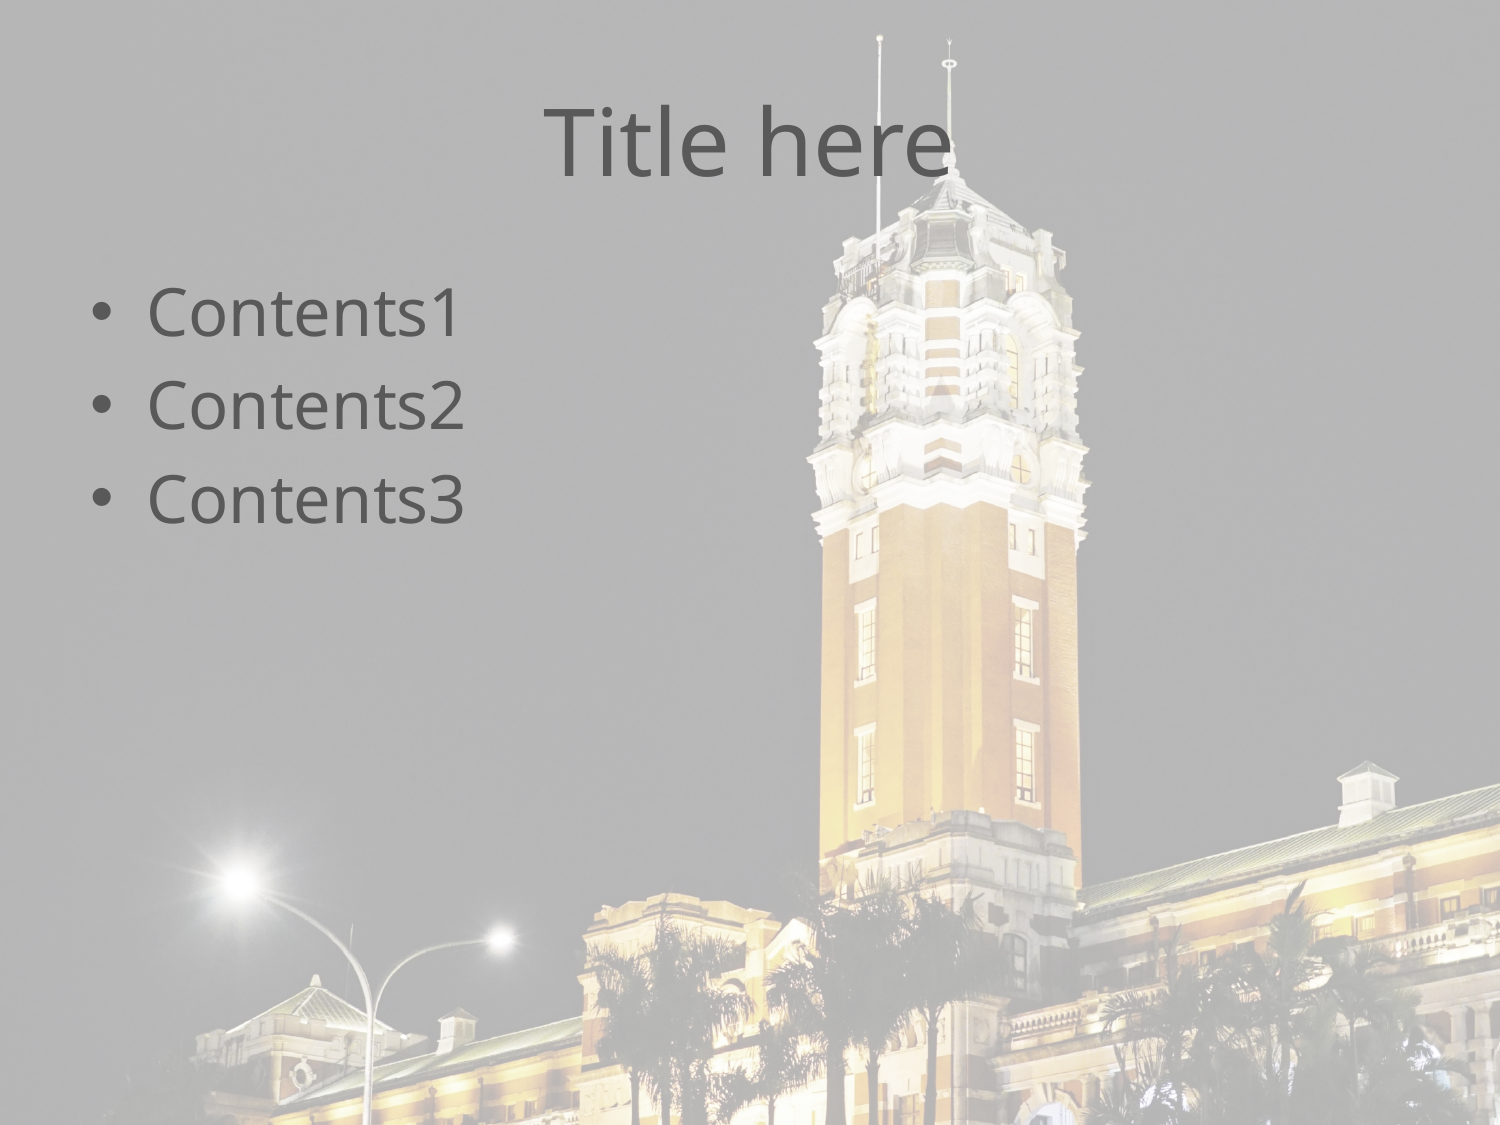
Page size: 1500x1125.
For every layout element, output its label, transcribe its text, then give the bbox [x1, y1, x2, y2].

text_box [0, 0, 1500, 1125]
title Title here [75, 45, 1425, 233]
list Contents1 Contents2 Contents3 [75, 262, 1425, 1005]
